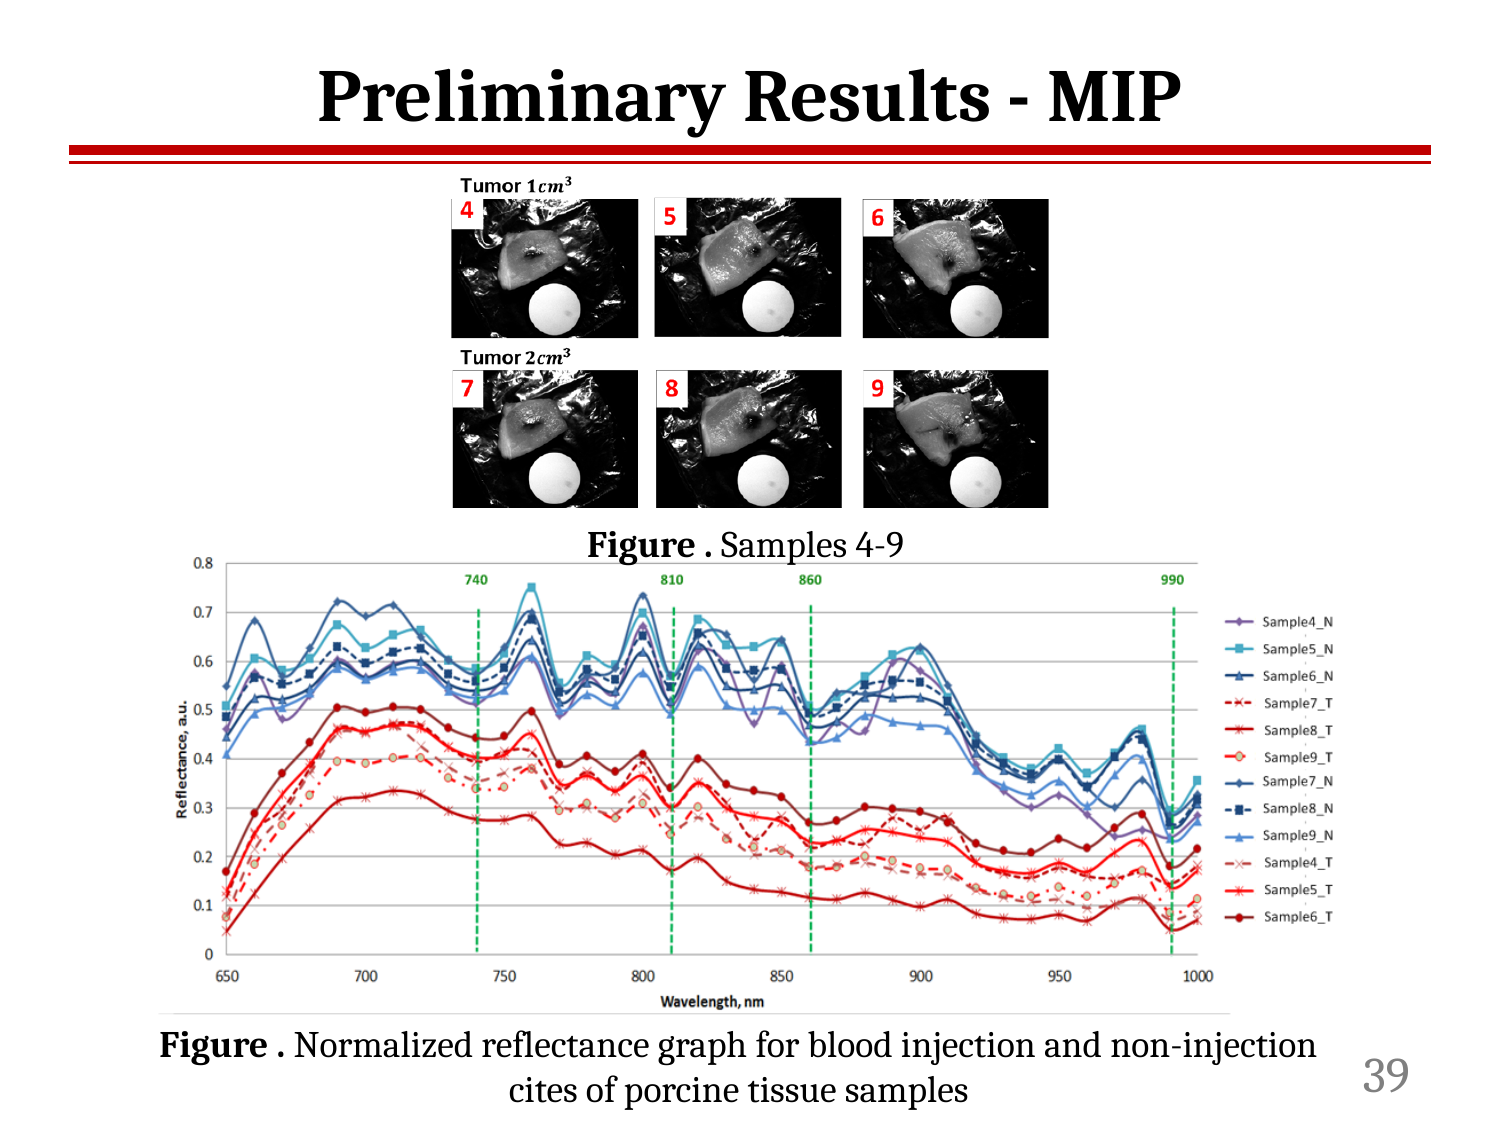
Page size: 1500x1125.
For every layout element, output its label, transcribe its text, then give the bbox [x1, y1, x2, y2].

picture [451, 171, 1049, 513]
text_box Figure . Normalized reflectance graph for blood injection and non-injection cites of porcine tissue samples [140, 1043, 1338, 1118]
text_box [68, 149, 1432, 163]
picture [140, 524, 1360, 1035]
slide_number 39 [1338, 1042, 1425, 1103]
title Preliminary Results - MIP [68, 24, 1432, 149]
